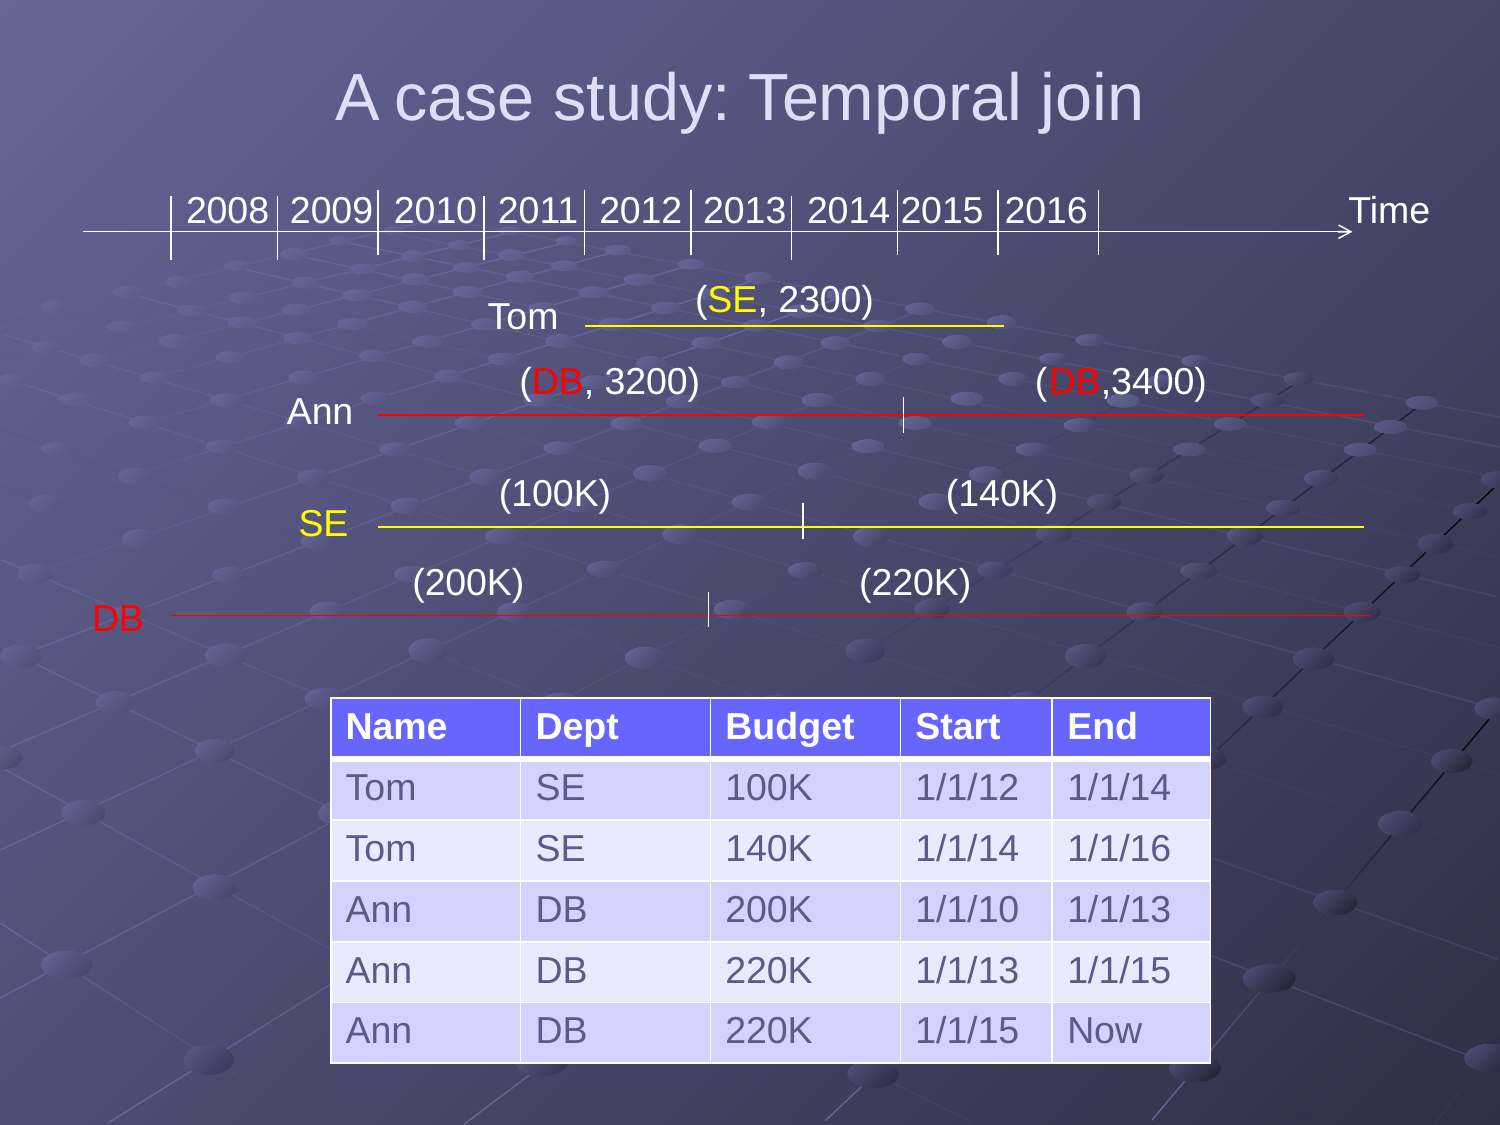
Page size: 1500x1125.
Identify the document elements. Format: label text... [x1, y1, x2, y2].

title A case study: Temporal join [64, 0, 1416, 188]
table_cell 200K [711, 882, 900, 941]
table_cell 1/1/14 [1053, 762, 1210, 819]
table_cell 220K [711, 1003, 900, 1062]
table_header Name [332, 699, 520, 756]
table_cell 1/1/10 [901, 882, 1051, 941]
text_box Ann [272, 379, 369, 440]
table_cell 1/1/12 [901, 762, 1051, 819]
table_header Dept [521, 699, 710, 756]
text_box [377, 461, 1365, 540]
text_box 2008 2009 2010 2011 2012 2013 2014 2015 2016 Time [171, 178, 1470, 329]
table_cell SE [521, 762, 710, 819]
table_header End [1053, 699, 1210, 756]
list [58, 196, 1451, 1071]
table_cell 1/1/13 [901, 943, 1051, 1002]
table_cell SE [521, 821, 710, 880]
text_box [584, 266, 1005, 328]
table_cell DB [521, 943, 710, 1002]
table_header Start [901, 699, 1051, 756]
table_cell Ann [332, 943, 520, 1002]
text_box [377, 349, 1365, 433]
table_cell Ann [332, 882, 520, 941]
table_cell Ann [332, 1003, 520, 1062]
text_box SE [283, 491, 364, 549]
table_cell 140K [711, 821, 900, 880]
table_cell Tom [332, 821, 520, 880]
table_cell 1/1/16 [1053, 821, 1210, 880]
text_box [170, 550, 1371, 628]
table_cell 100K [711, 762, 900, 819]
table_cell 1/1/13 [1053, 882, 1210, 941]
table_cell Now [1053, 1003, 1210, 1062]
table_cell 1/1/14 [901, 821, 1051, 880]
table_cell DB [521, 1003, 710, 1062]
text_box Tom [472, 284, 574, 345]
table_cell Tom [332, 762, 520, 819]
text_box DB [77, 586, 159, 646]
table_header Budget [711, 699, 900, 756]
table_cell 1/1/15 [1053, 943, 1210, 1002]
table_cell 220K [711, 943, 900, 1002]
table_cell 1/1/15 [901, 1003, 1051, 1062]
table_cell DB [521, 882, 710, 941]
